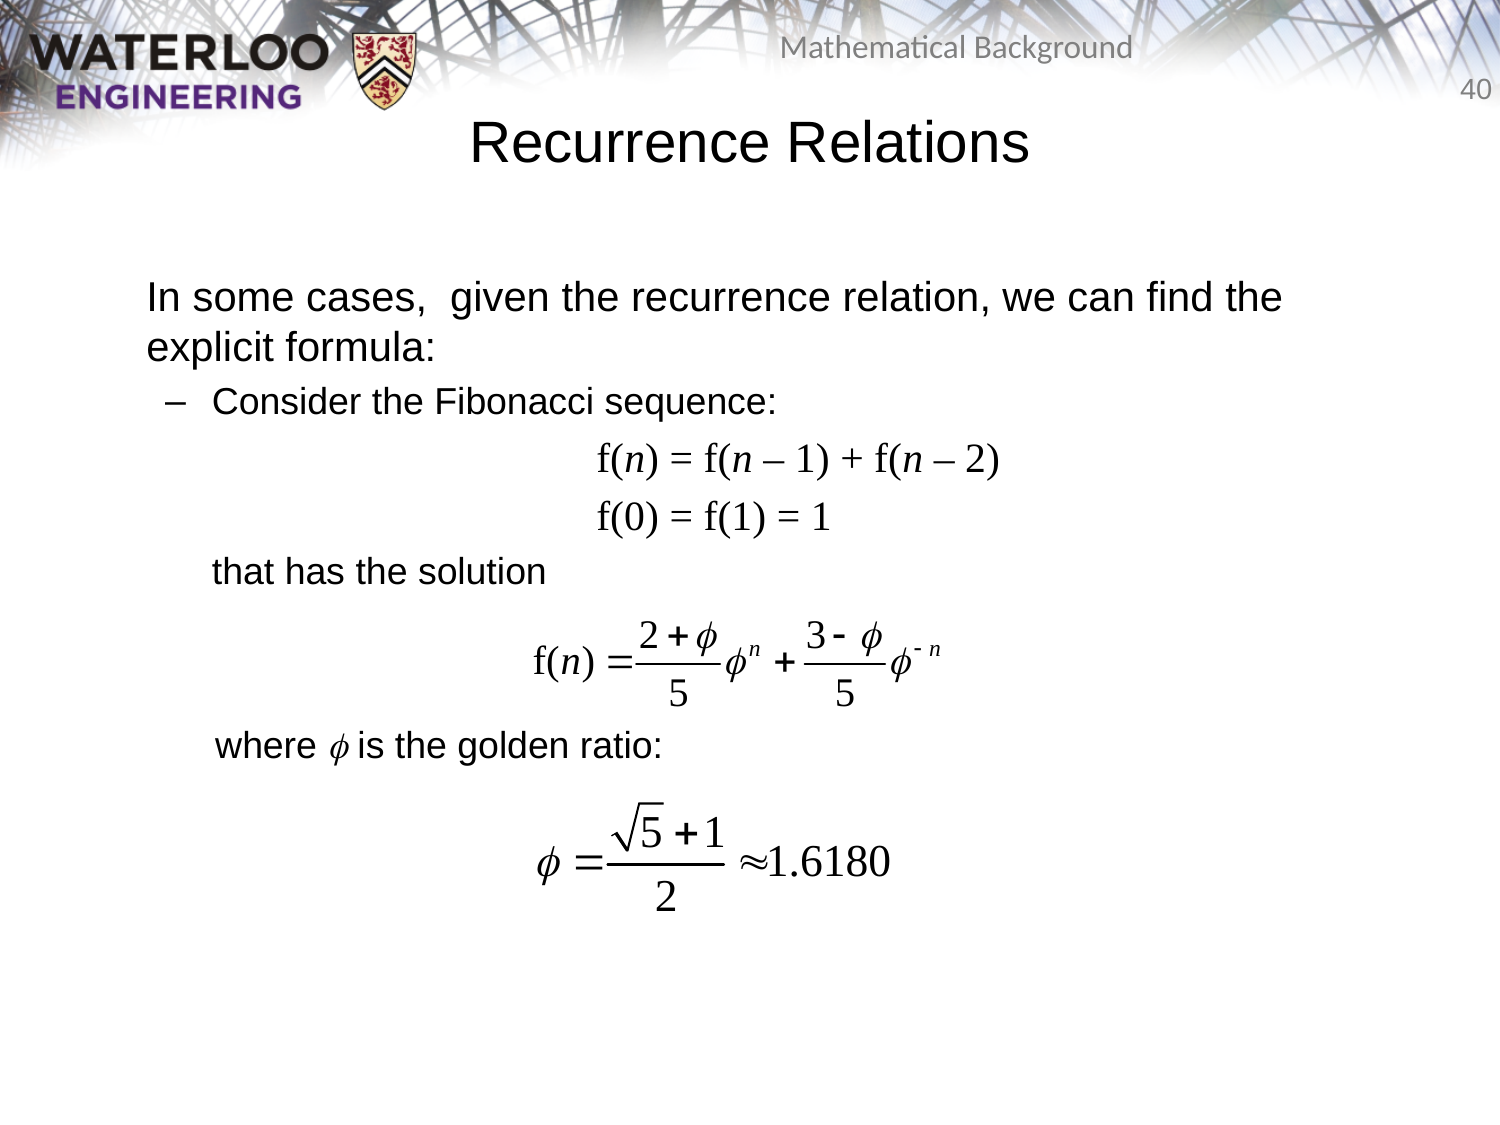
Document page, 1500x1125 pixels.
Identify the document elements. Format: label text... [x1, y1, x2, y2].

title Recurrence Relations [74, 44, 1426, 233]
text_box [529, 792, 900, 922]
picture [0, 0, 1500, 1125]
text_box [526, 607, 949, 716]
list In some cases, given the recurrence relation, we can find the explicit formula: Consider the Fibonacci sequence: f(n) = f(n – 1) + f(n – 2) f(0) = f(1) = 1 that has the solution where f is the golden ratio: [74, 262, 1426, 1006]
